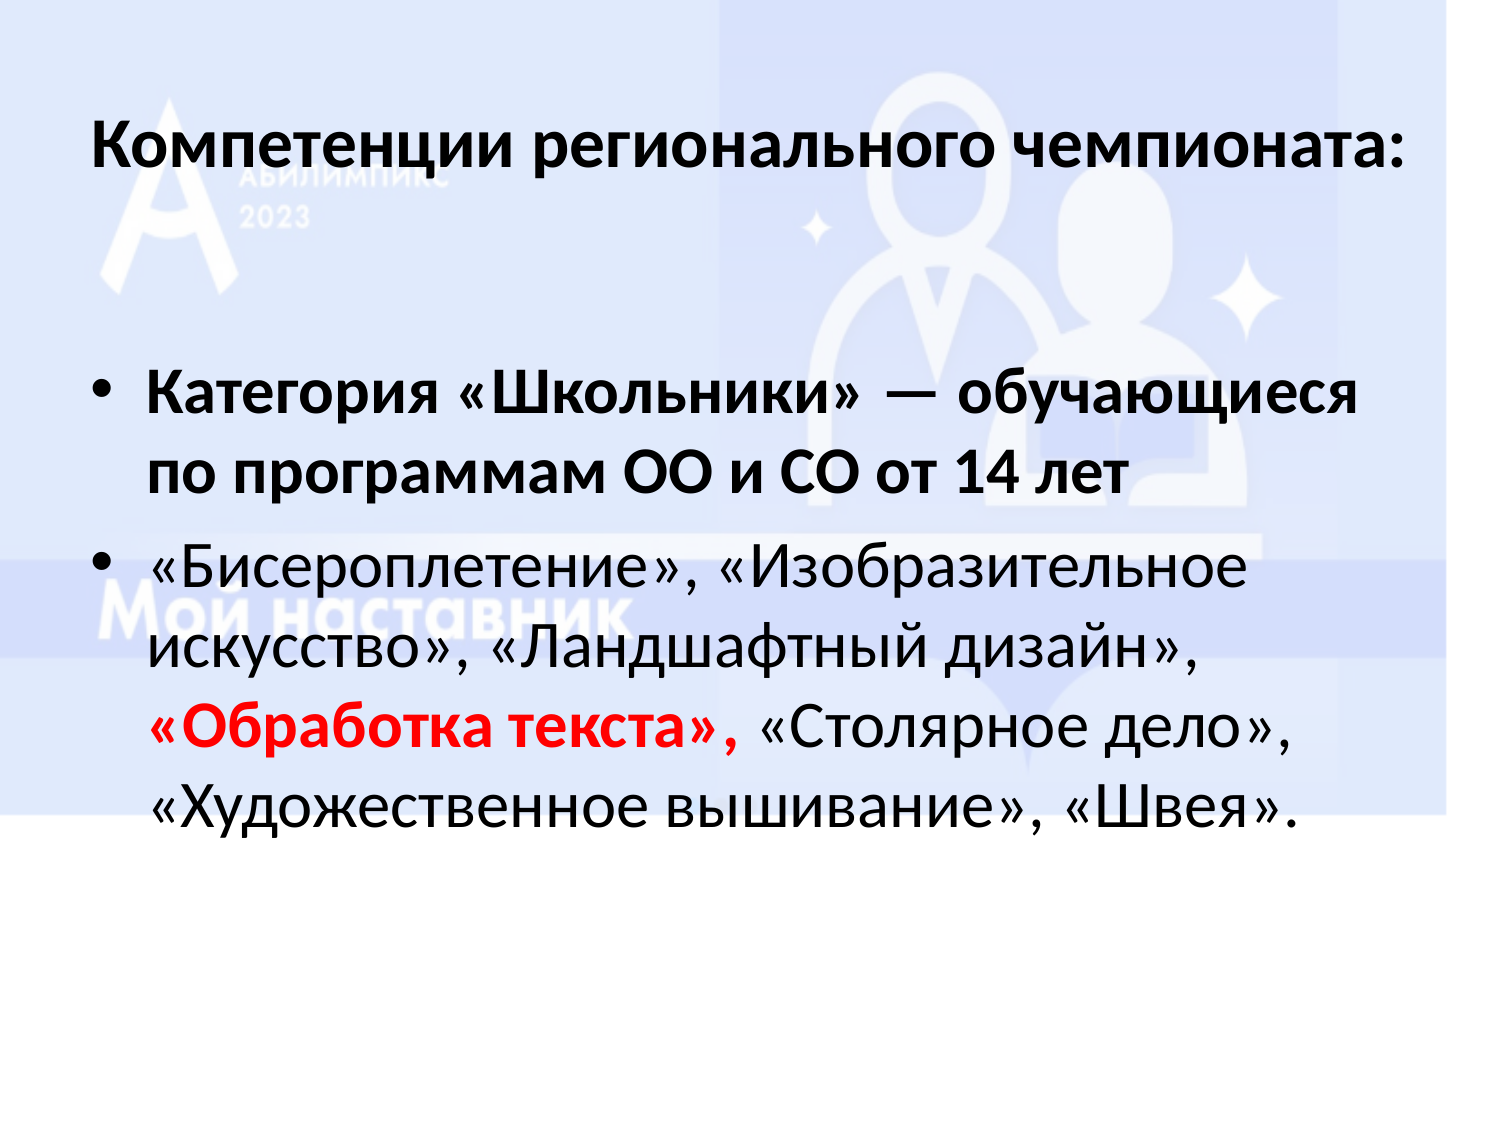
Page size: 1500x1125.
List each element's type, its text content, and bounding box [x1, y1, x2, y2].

title Компетенции регионального чемпионата: [75, 45, 1425, 233]
list Категория «Школьники» — обучающиеся по программам ОО и СО от 14 лет «Бисероплетение», «Изобразительное искусство», «Ландшафтный дизайн», «Обработка текста», «Столярное дело», «Художественное вышивание», «Швея». [75, 339, 1425, 1005]
